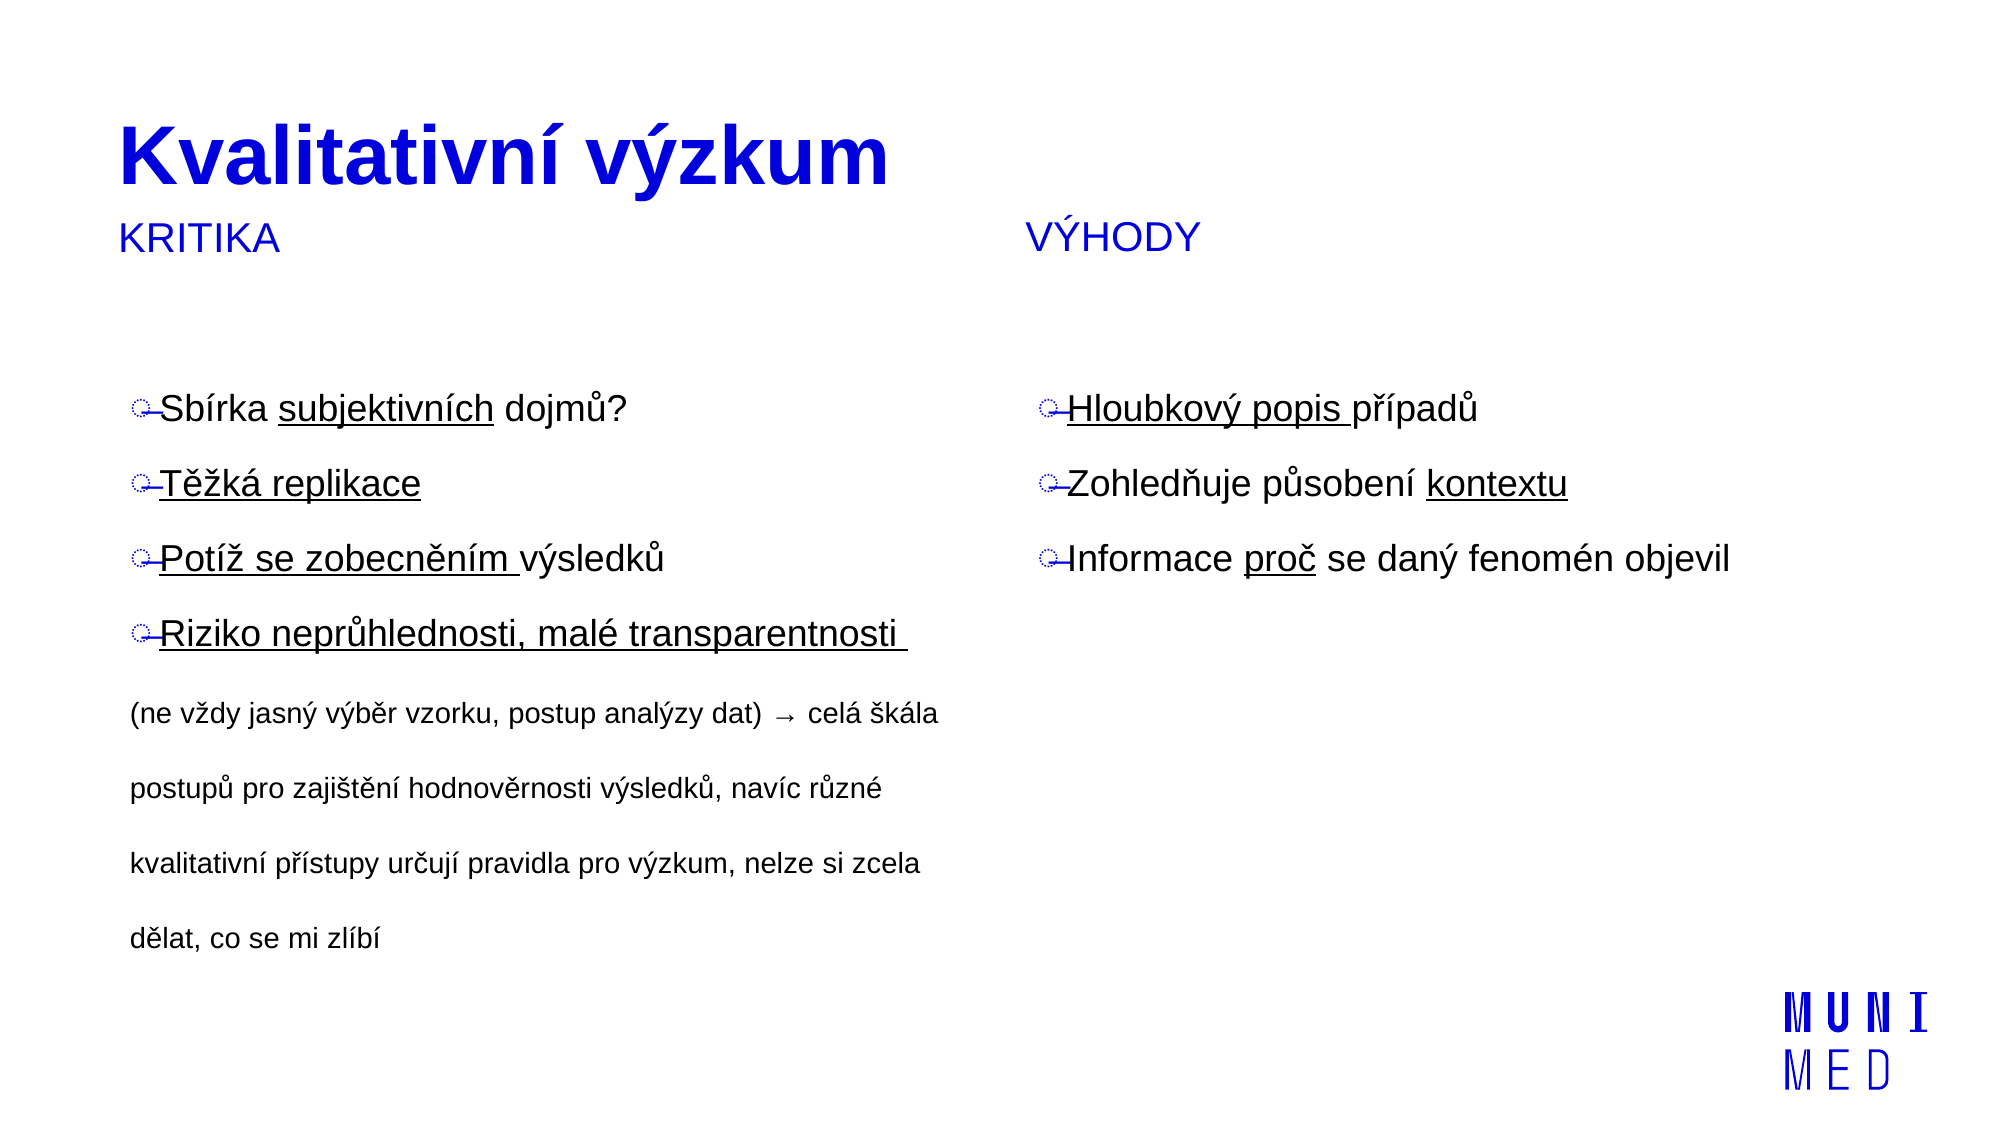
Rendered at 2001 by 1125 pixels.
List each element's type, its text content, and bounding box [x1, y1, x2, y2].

list Hloubkový popis případů Zohledňuje působení kontextu Informace proč se daný fenomén objevil [1025, 279, 1882, 959]
title Kvalitativní výzkum [118, 118, 1883, 193]
list VÝHODY [1025, 211, 1882, 257]
list Sbírka subjektivních dojmů? Těžká replikace Potíž se zobecněním výsledků Riziko neprůhlednosti, malé transparentnosti (ne vždy jasný výběr vzorku, postup analýzy dat) → celá škála postupů pro zajištění hodnověrnosti výsledků, navíc různé kvalitativní přístupy určují pravidla pro výzkum, nelze si zcela dělat, co se mi zlíbí [118, 279, 975, 959]
list KRITIKA [118, 212, 975, 258]
